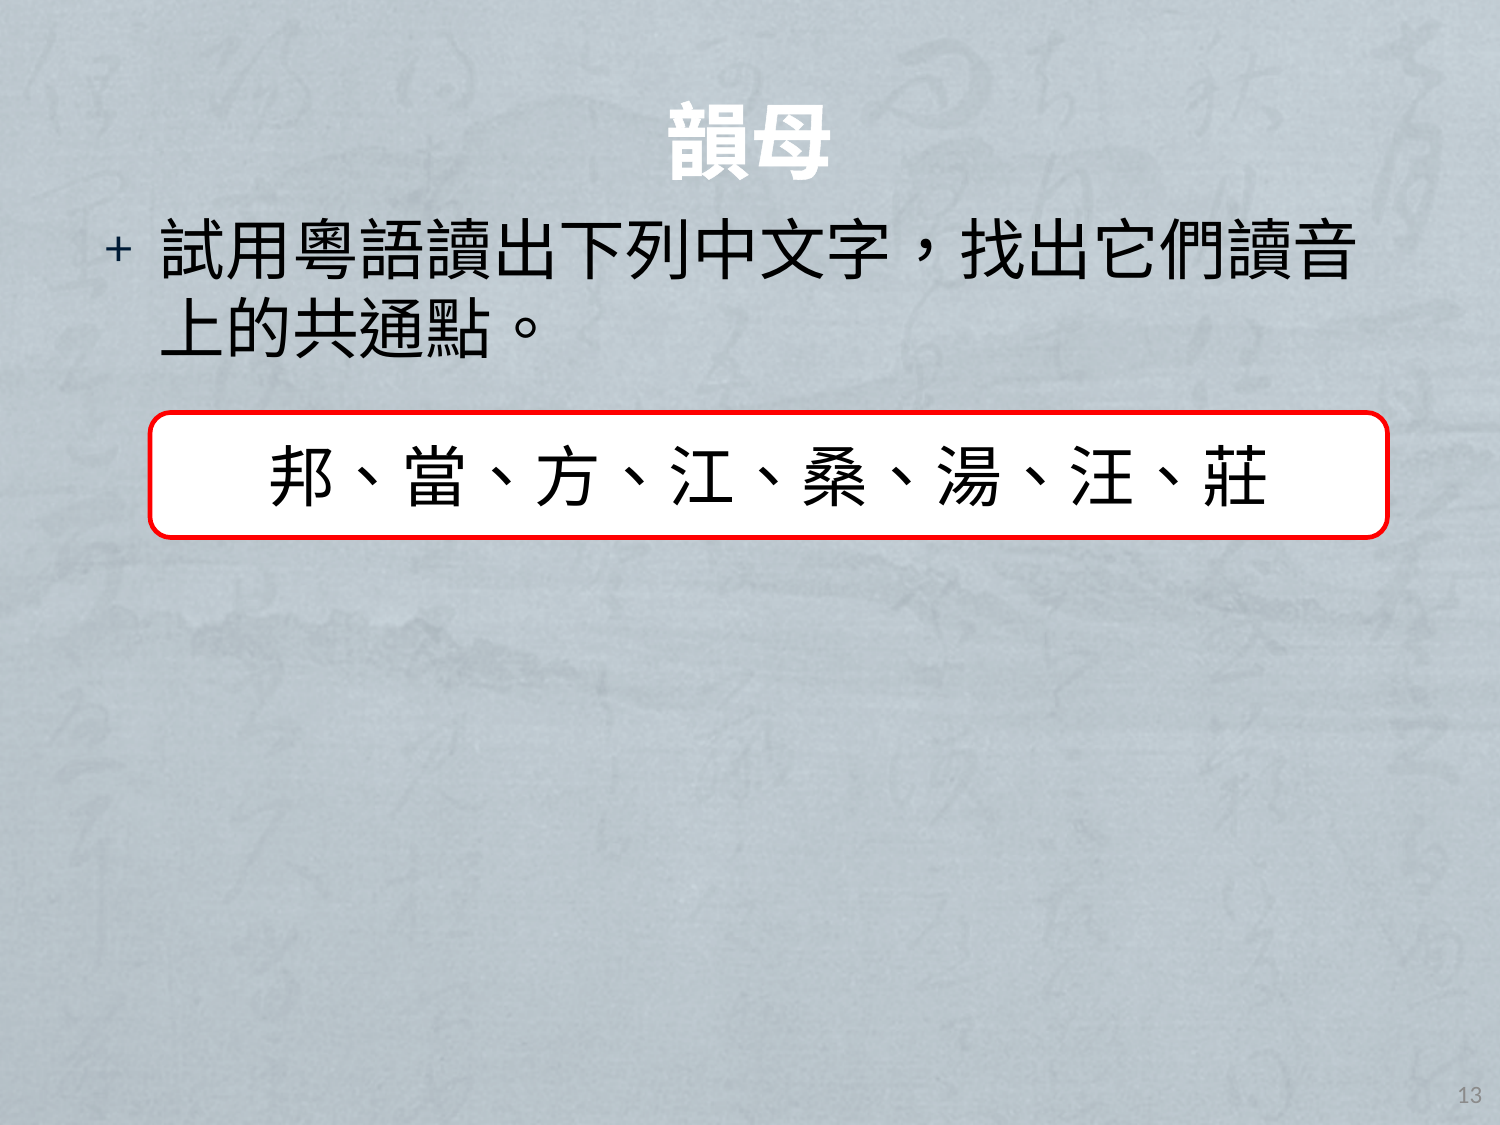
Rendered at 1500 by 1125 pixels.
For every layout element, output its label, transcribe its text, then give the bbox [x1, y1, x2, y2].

list 試用粵語讀出下列中文字，找出它們讀音上的共通點。 [87, 200, 1438, 1013]
title 韻母 [75, 45, 1425, 233]
text_box 邦、當、方、江、桑、湯、汪、莊 [149, 412, 1388, 538]
slide_number 13 [1147, 1063, 1498, 1124]
